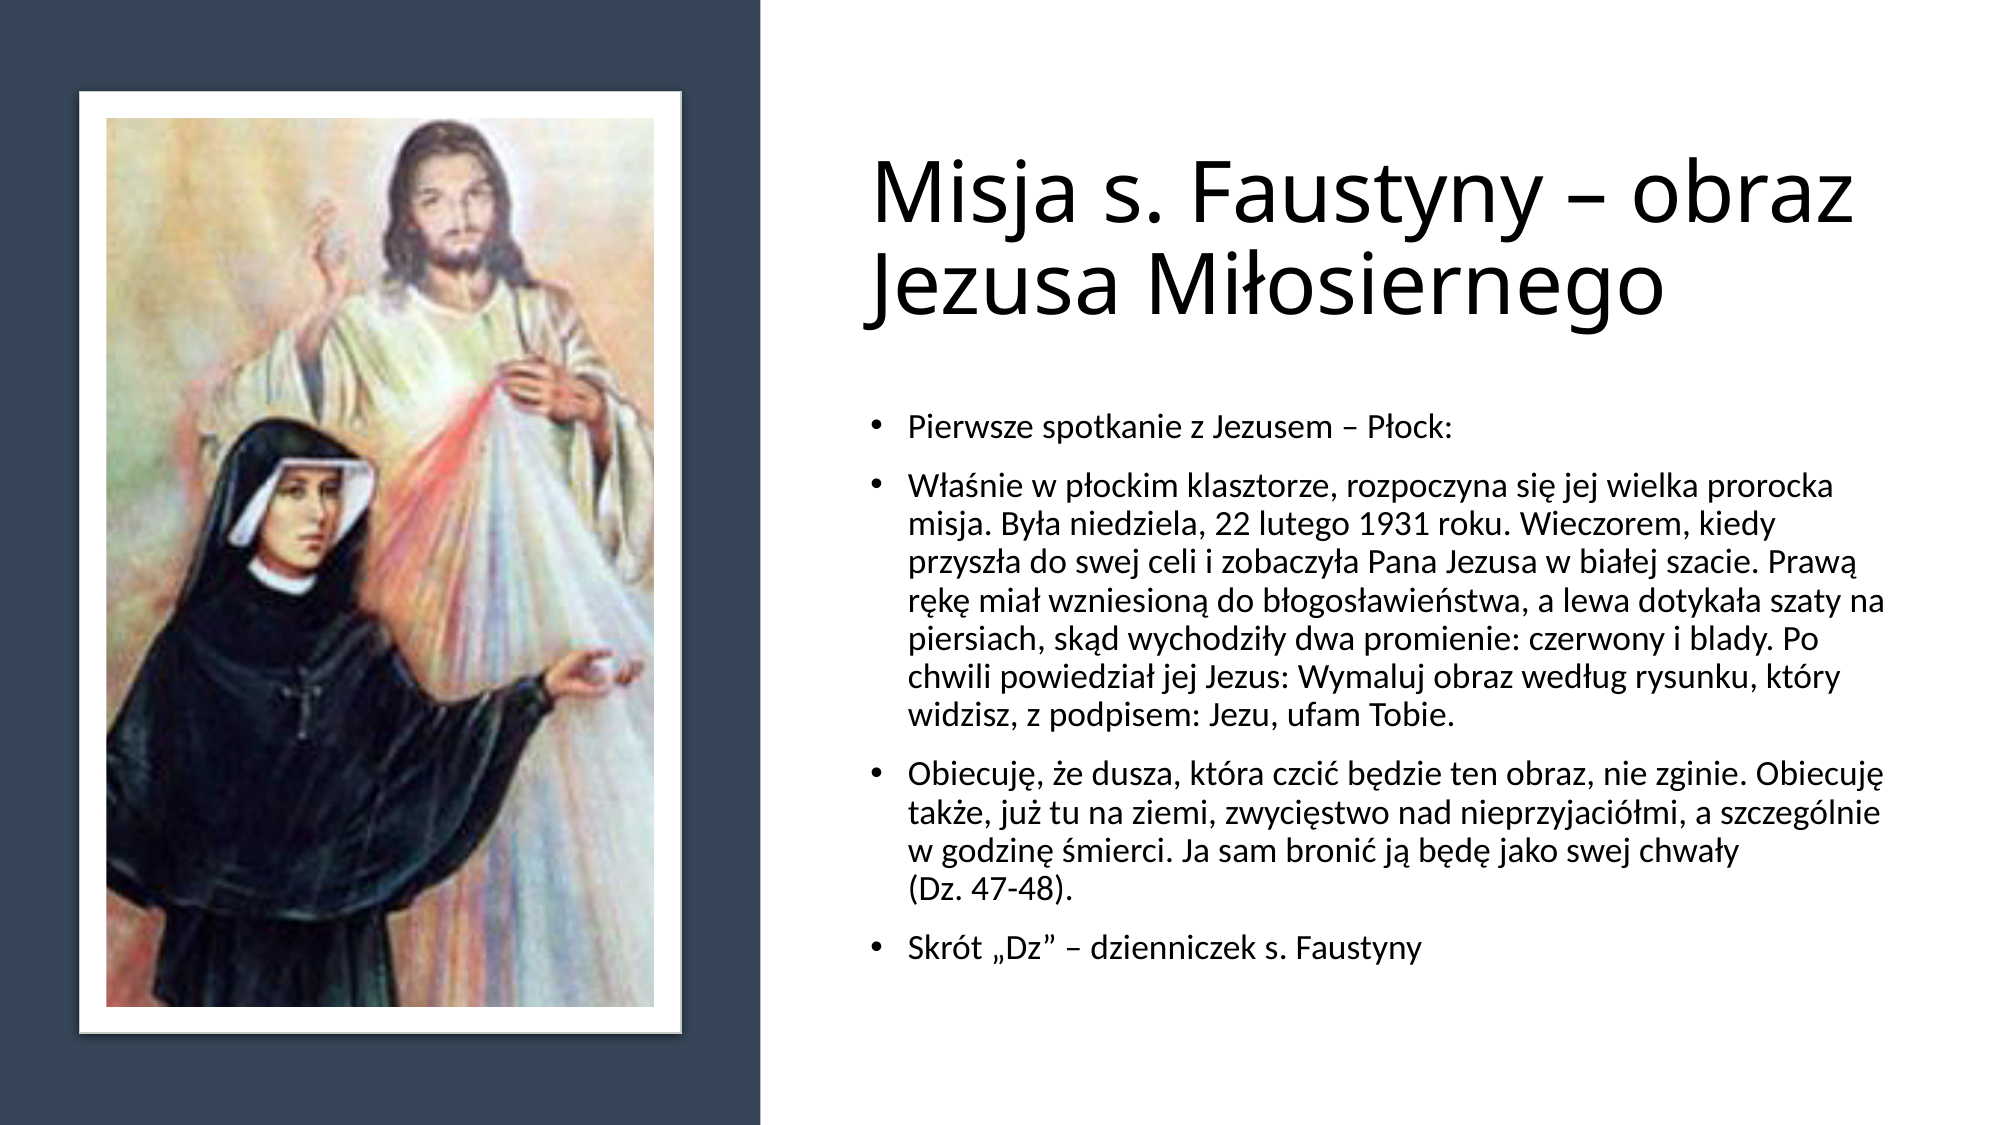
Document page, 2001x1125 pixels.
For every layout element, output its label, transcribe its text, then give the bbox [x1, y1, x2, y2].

text_box [78, 91, 682, 1034]
title Misja s. Faustyny – obraz Jezusa Miłosiernego [855, 103, 1909, 379]
text_box [0, 0, 761, 1125]
list Pierwsze spotkanie z Jezusem – Płock: Właśnie w płockim klasztorze, rozpoczyna się jej wielka prorocka misja. Była niedziela, 22 lutego 1931 roku. Wieczorem, kiedy przyszła do swej celi i zobaczyła Pana Jezusa w białej szacie. Prawą rękę miał wzniesioną do błogosławieństwa, a lewa dotykała szaty na piersiach, skąd wychodziły dwa promienie: czerwony i blady. Po chwili powiedział jej Jezus: Wymaluj obraz według rysunku, który widzisz, z podpisem: Jezu, ufam Tobie. Obiecuję, że dusza, która czcić będzie ten obraz, nie zginie. Obiecuję także, już tu na ziemi, zwycięstwo nad nieprzyjaciółmi, a szczególnie w godzinę śmierci. Ja sam bronić ją będę jako swej chwały (Dz. 47-48). Skrót „Dz” – dzienniczek s. Faustyny [855, 399, 1909, 1021]
picture [106, 118, 654, 1007]
